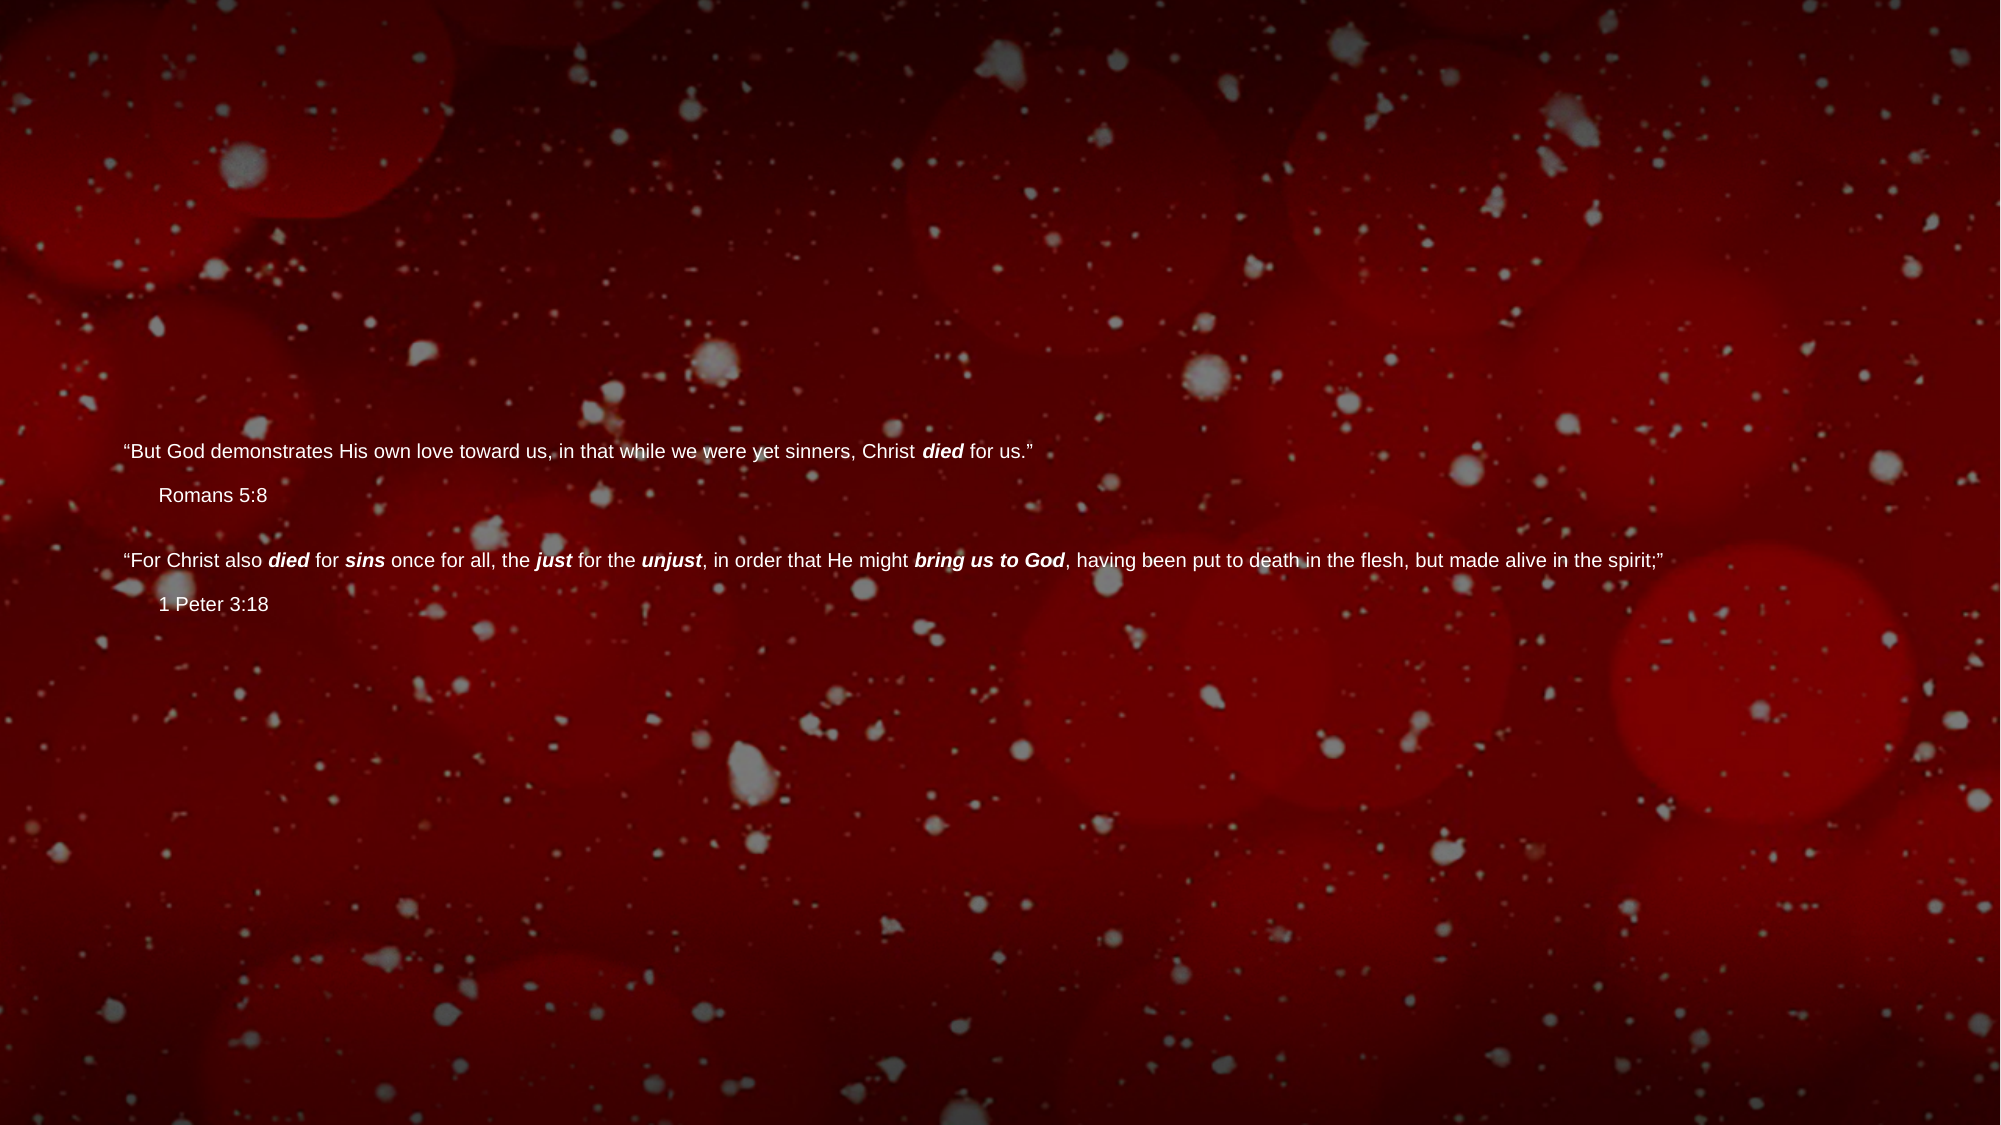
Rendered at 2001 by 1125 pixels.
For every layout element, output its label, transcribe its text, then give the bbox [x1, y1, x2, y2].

title “But God demonstrates His own love toward us, in that while we were yet sinners, Christ died for us.” Romans 5:8 “For Christ also died for sins once for all, the just for the unjust, in order that He might bring us to God, having been put to death in the flesh, but made alive in the spirit;” 1 Peter 3:18 [103, 433, 1921, 652]
picture [0, 0, 2001, 1125]
